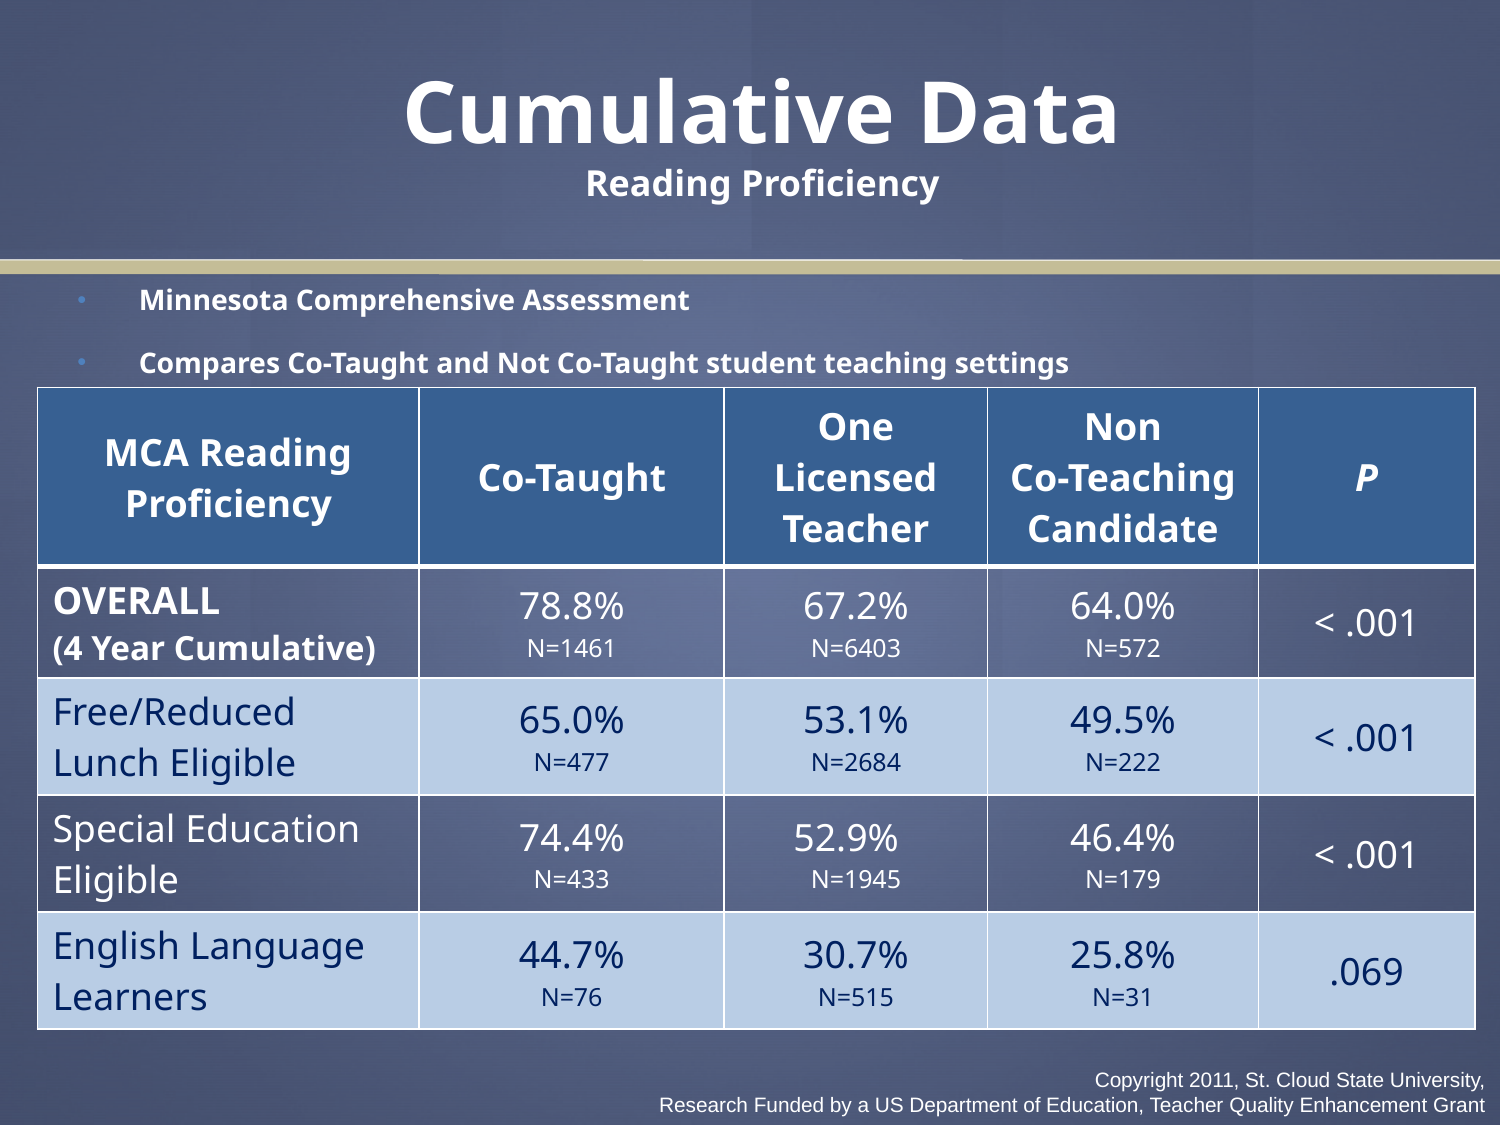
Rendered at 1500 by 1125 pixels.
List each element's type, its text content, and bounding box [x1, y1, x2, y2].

text_box Copyright 2011, St. Cloud State University, Research Funded by a US Department of Education, Teacher Quality Enhancement Grant [587, 1059, 1500, 1124]
table_cell 74.4% N=433 [420, 796, 723, 911]
table_cell OVERALL (4 Year Cumulative) [38, 569, 418, 677]
table_cell 46.4% N=179 [988, 796, 1258, 911]
table_cell 25.8% N=31 [988, 913, 1258, 1028]
title Cumulative Data Reading Proficiency [62, 50, 1463, 212]
table_cell 52.9% N=1945 [725, 796, 987, 911]
table_cell 64.0% N=572 [988, 569, 1258, 677]
table_cell < .001 [1259, 796, 1474, 911]
table_header MCA Reading Proficiency [38, 388, 418, 564]
list Minnesota Comprehensive Assessment Compares Co-Taught and Not Co-Taught student teaching settings [62, 275, 1458, 387]
table_cell 53.1% N=2684 [725, 679, 987, 794]
table_cell English Language Learners [38, 913, 418, 1028]
table_header P [1259, 388, 1474, 564]
table_cell Free/Reduced Lunch Eligible [38, 679, 418, 794]
table_cell < .001 [1259, 569, 1474, 677]
table_cell Special Education Eligible [38, 796, 418, 911]
table_cell 49.5% N=222 [988, 679, 1258, 794]
table_header Non Co-Teaching Candidate [988, 388, 1258, 564]
table_cell 78.8% N=1461 [420, 569, 723, 677]
table_cell 30.7% N=515 [725, 913, 987, 1028]
table_cell 65.0% N=477 [420, 679, 723, 794]
table_cell 67.2% N=6403 [725, 569, 987, 677]
table_cell 44.7% N=76 [420, 913, 723, 1028]
table_cell .069 [1259, 913, 1474, 1028]
table_header Co-Taught [420, 388, 723, 564]
table_cell < .001 [1259, 679, 1474, 794]
table_header One Licensed Teacher [725, 388, 987, 564]
